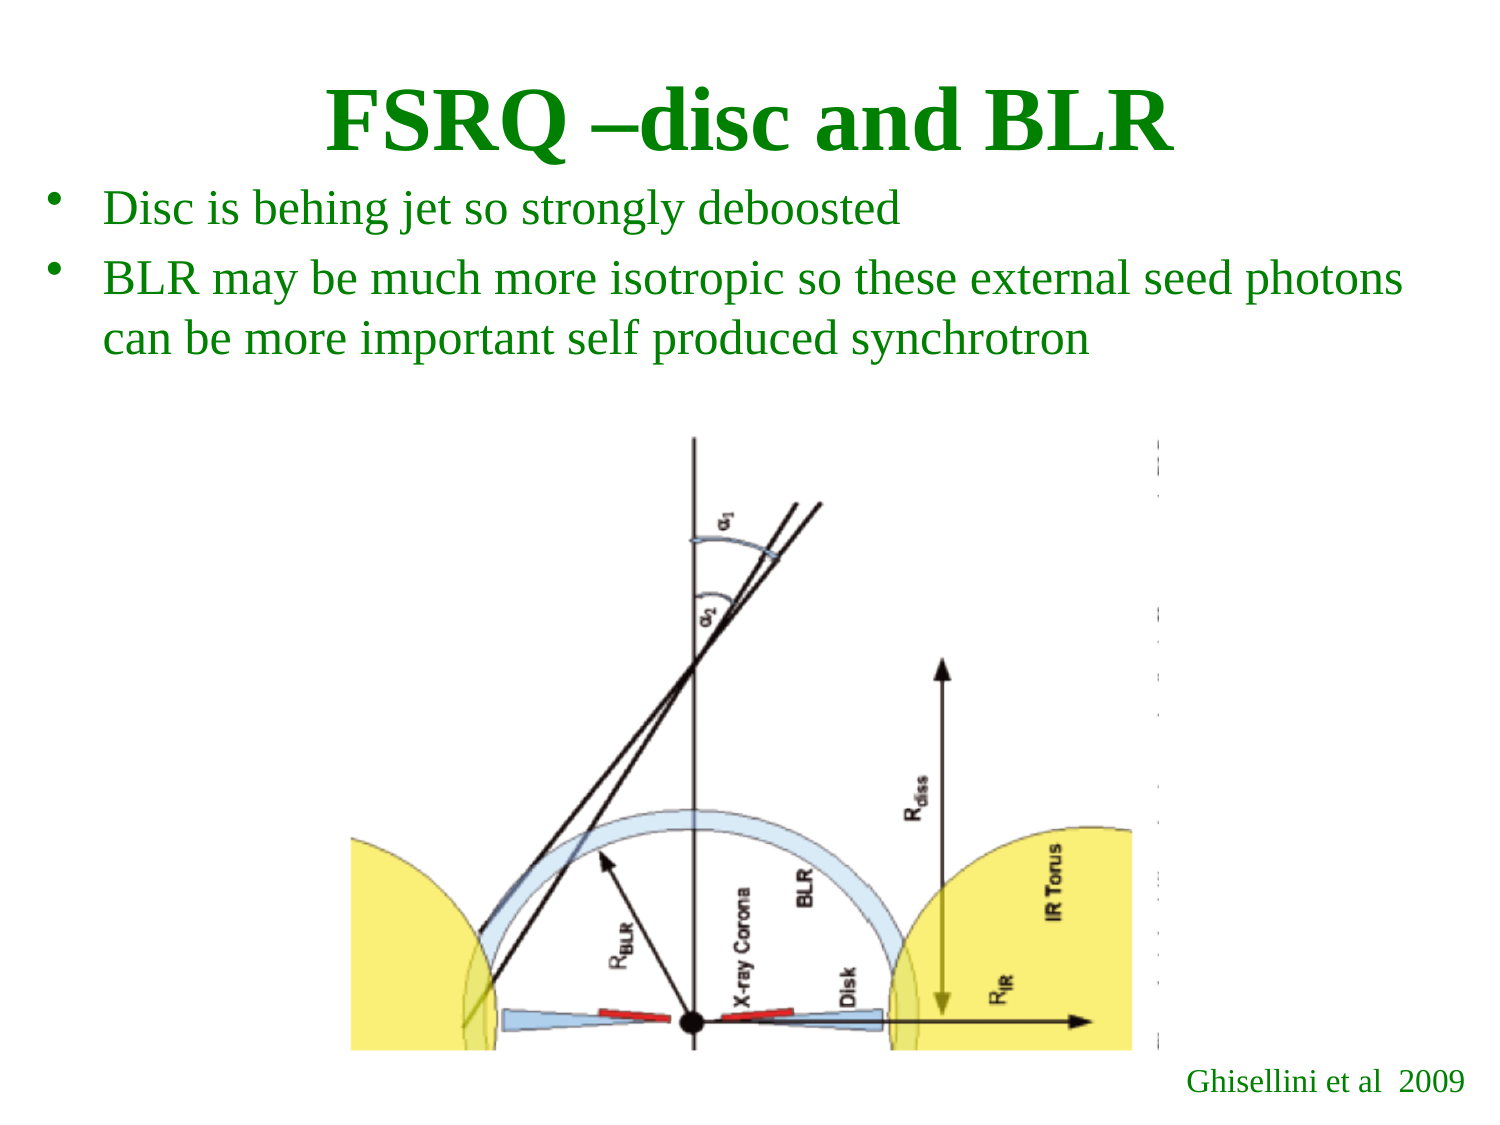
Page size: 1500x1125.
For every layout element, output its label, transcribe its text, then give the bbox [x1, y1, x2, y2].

text_box Ghisellini et al 2009 [1158, 1051, 1494, 1107]
picture [316, 283, 1158, 1125]
text_box Disc is behing jet so strongly deboosted BLR may be much more isotropic so these external seed photons can be more important self produced synchrotron [31, 167, 1495, 490]
text_box FSRQ –disc and BLR [112, 19, 1388, 167]
